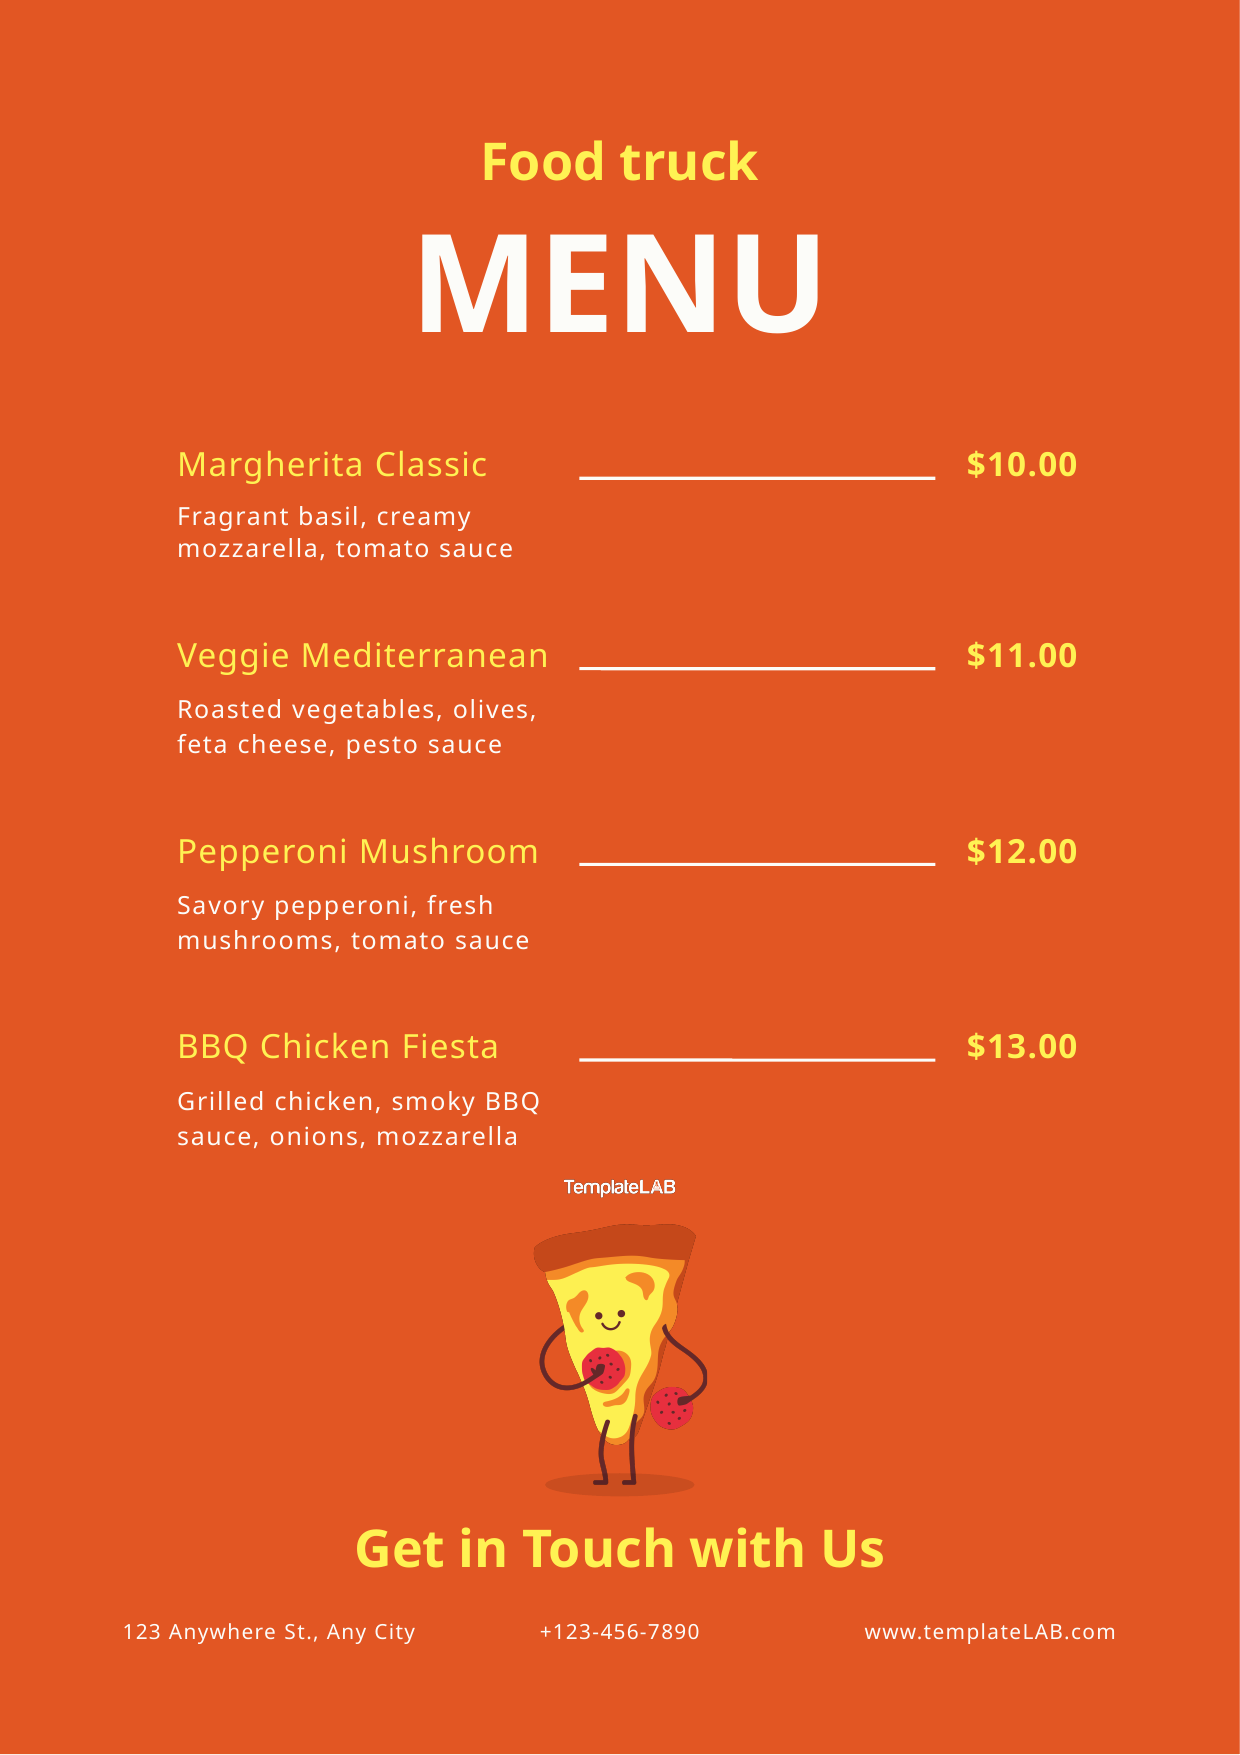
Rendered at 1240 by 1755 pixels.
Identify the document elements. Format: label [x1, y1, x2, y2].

text_box [0, 0, 1240, 1755]
